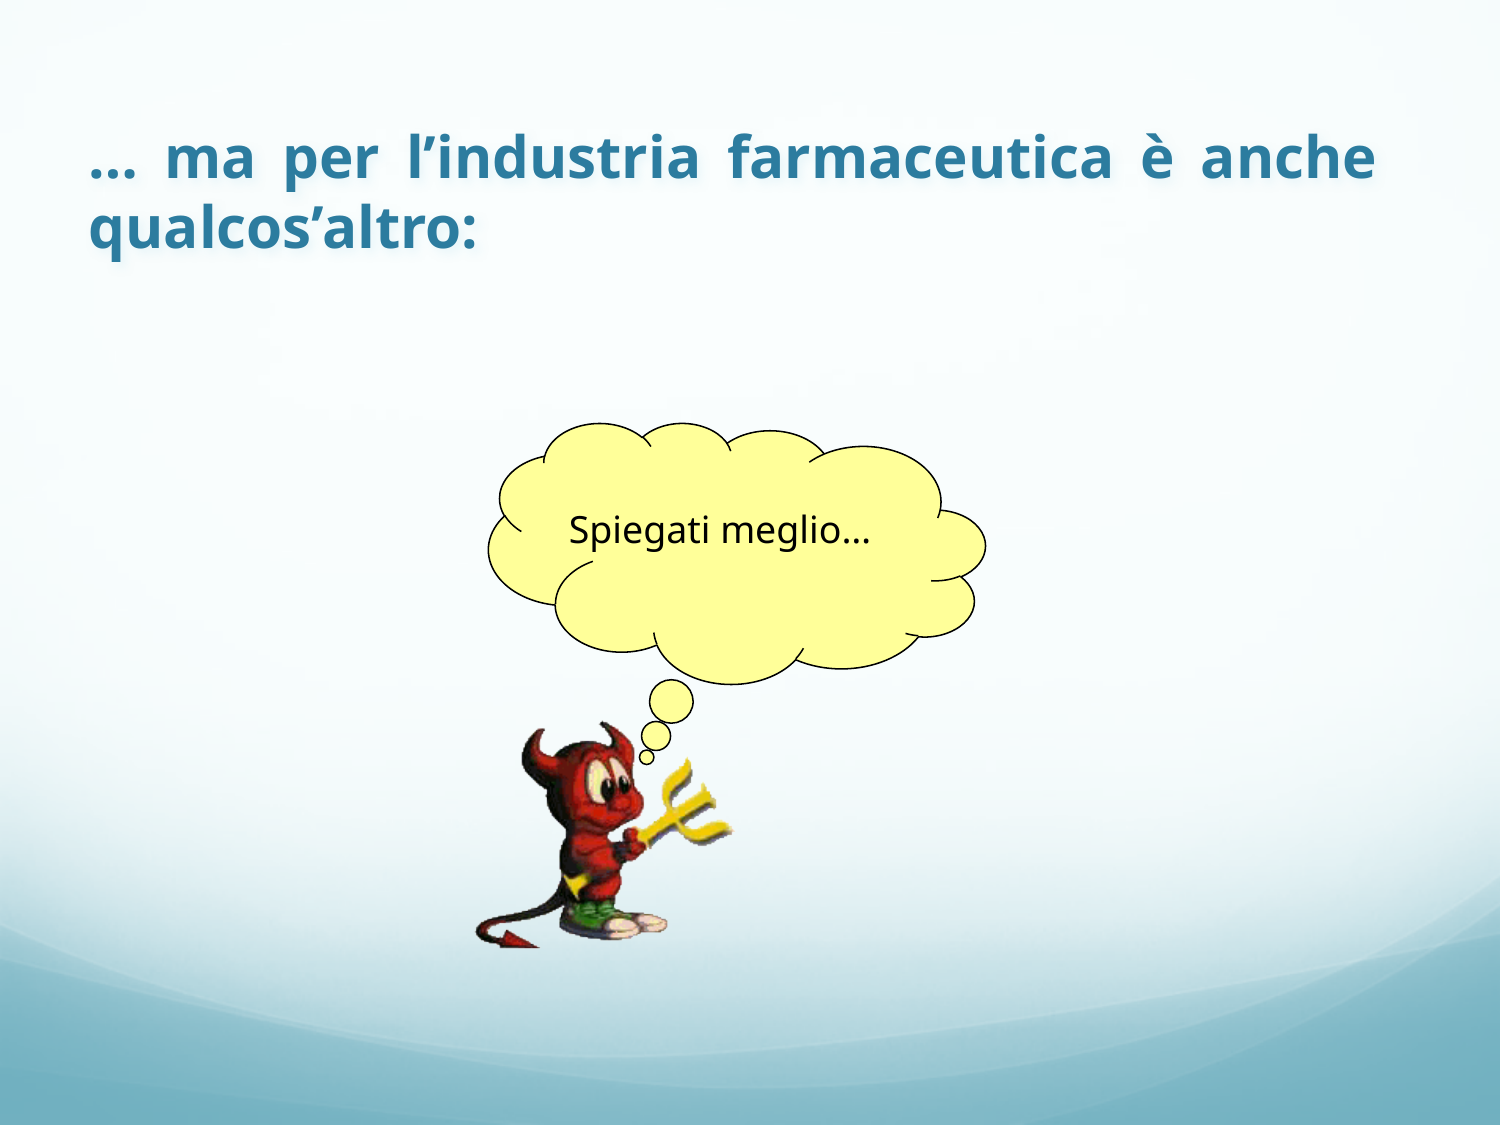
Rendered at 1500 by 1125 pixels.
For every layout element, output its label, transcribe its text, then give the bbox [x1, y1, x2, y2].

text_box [461, 422, 986, 956]
text_box … ma per l’industria farmaceutica è anche qualcos’altro: [74, 113, 1393, 268]
